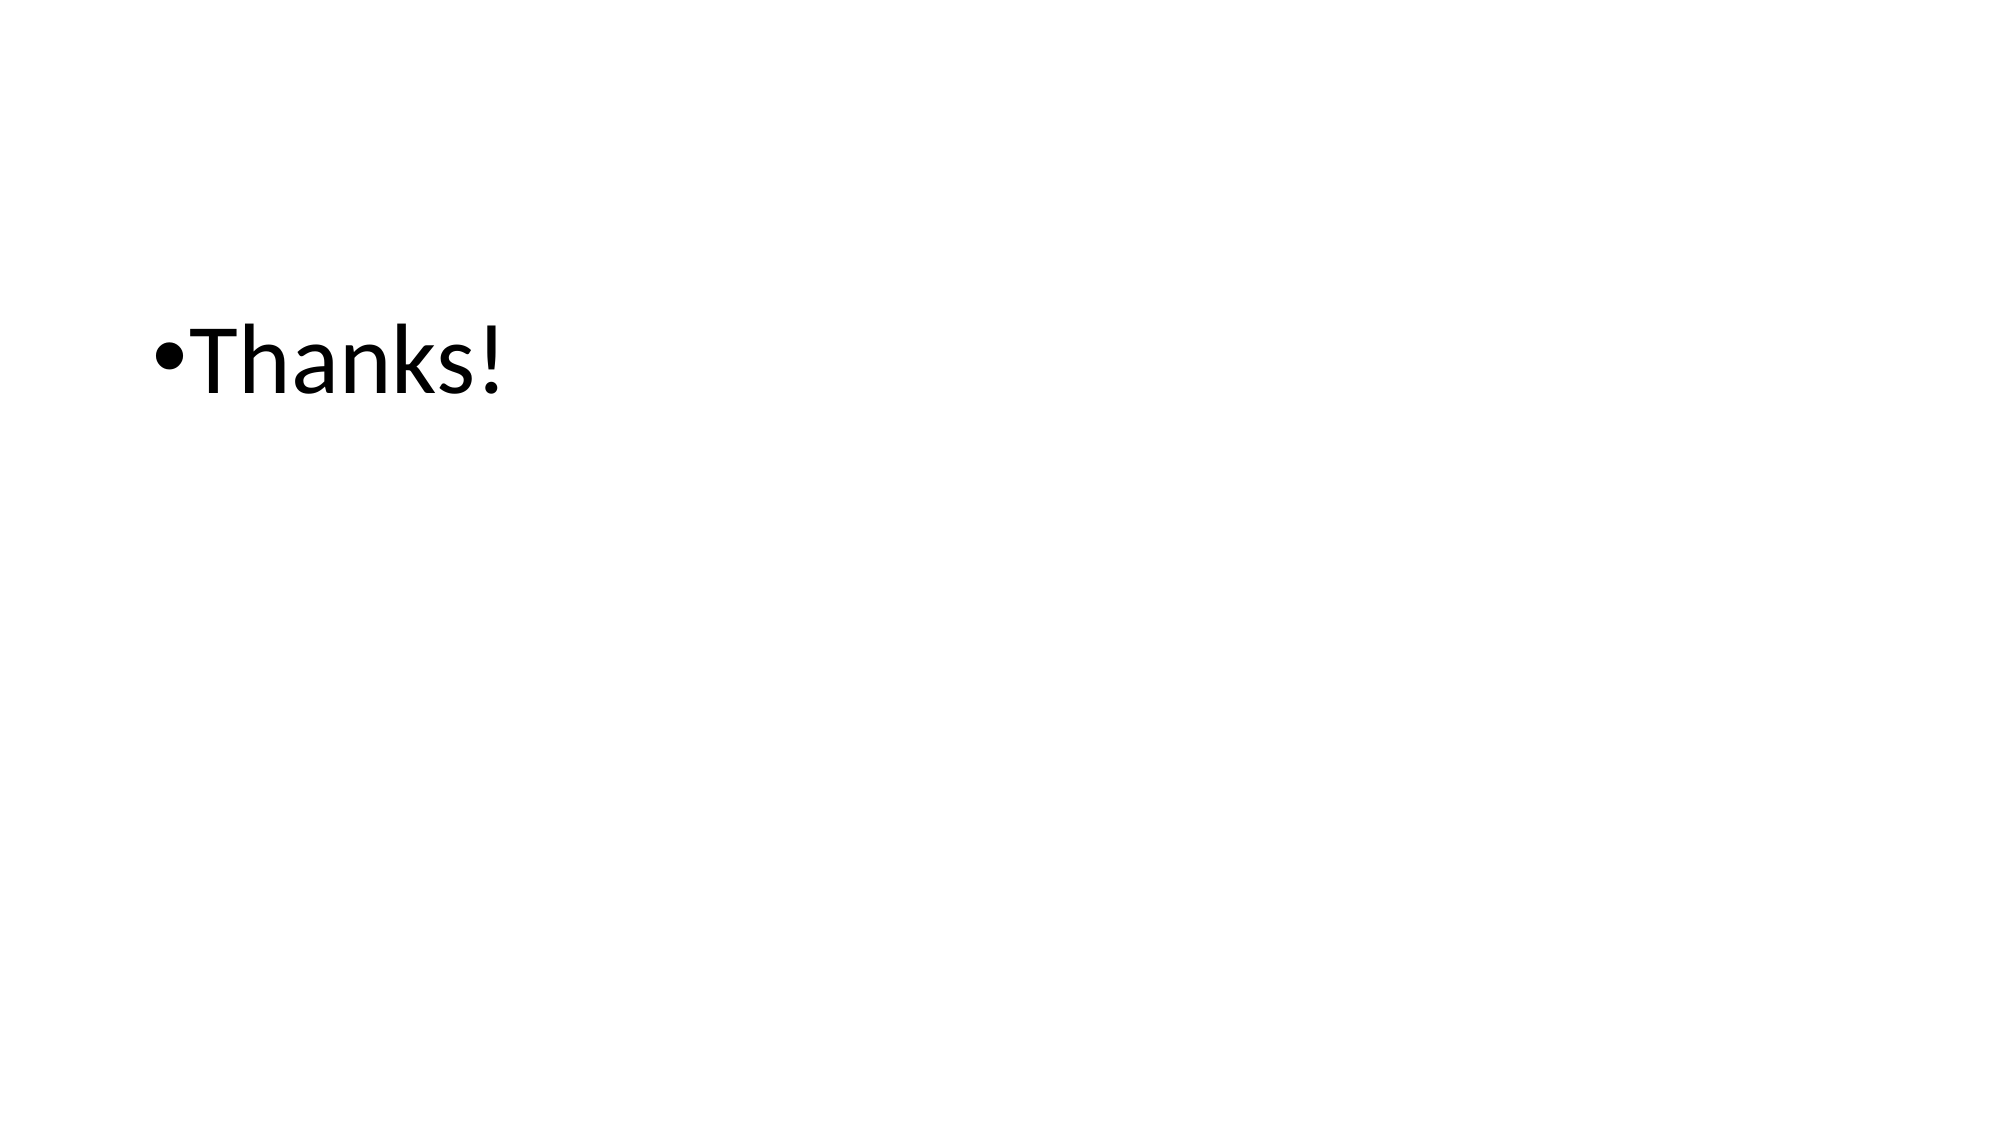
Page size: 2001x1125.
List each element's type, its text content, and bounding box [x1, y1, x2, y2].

list Thanks! [137, 299, 1863, 1014]
